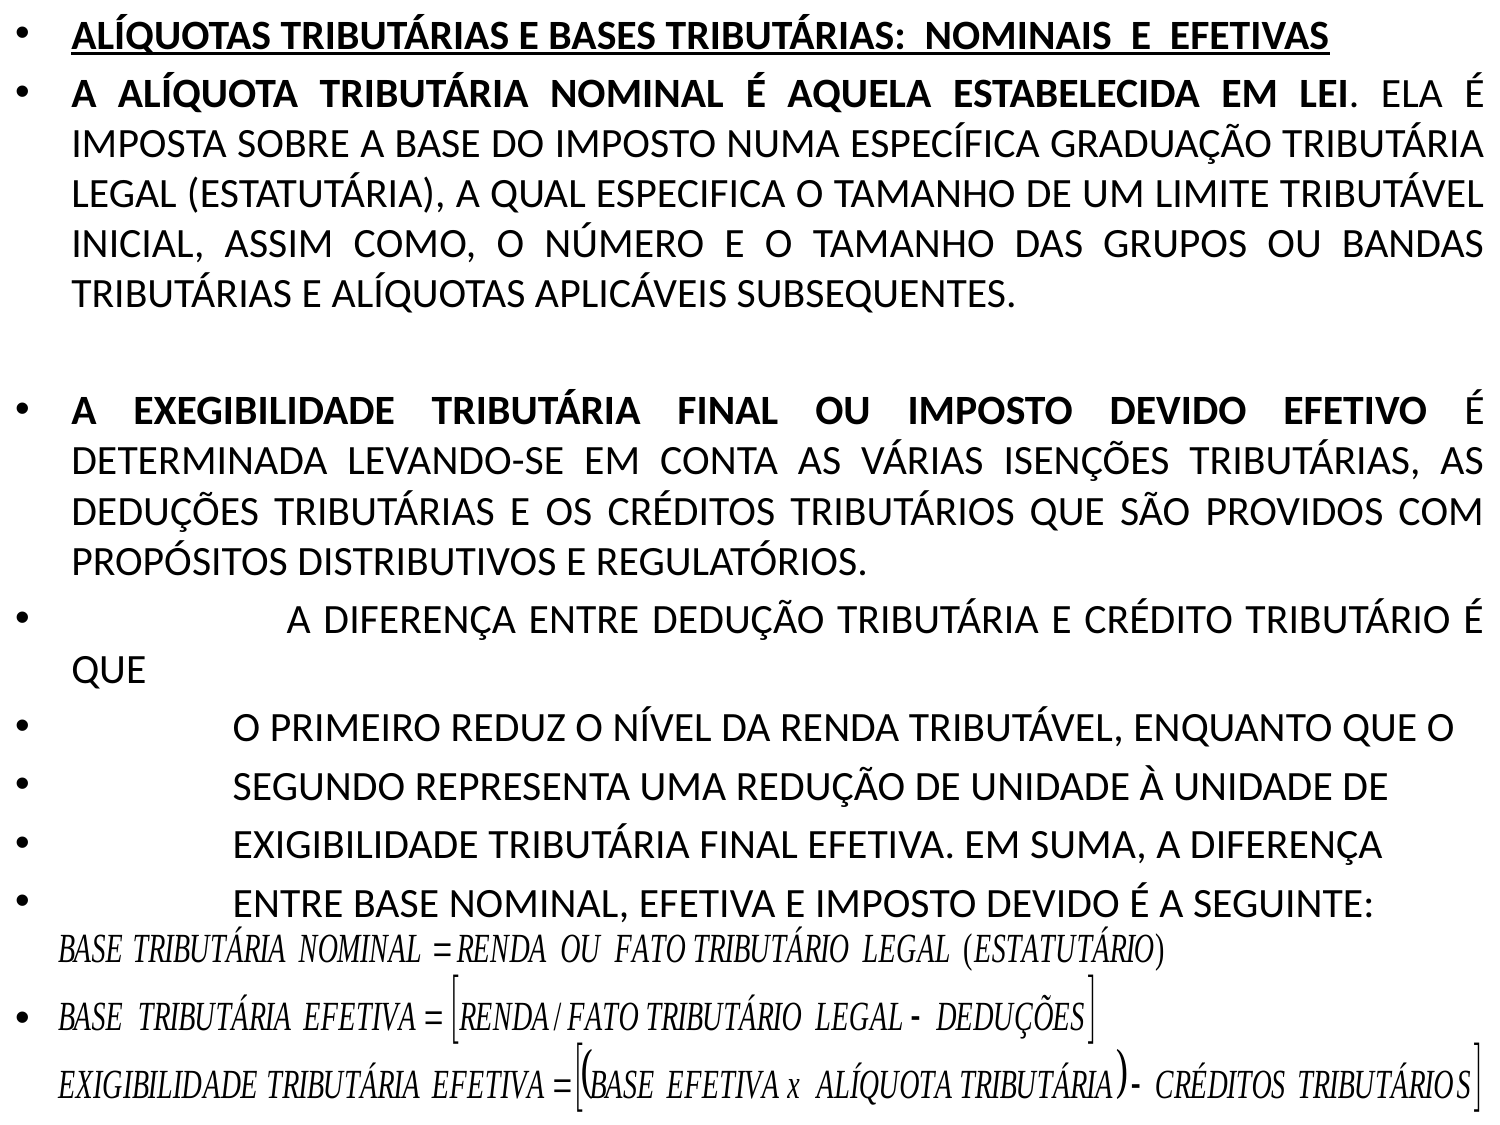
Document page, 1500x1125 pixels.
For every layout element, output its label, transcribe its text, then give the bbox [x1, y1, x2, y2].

list ALÍQUOTAS TRIBUTÁRIAS E BASES TRIBUTÁRIAS: NOMINAIS E EFETIVAS A ALÍQUOTA TRIBUTÁRIA NOMINAL É AQUELA ESTABELECIDA EM LEI. ELA É IMPOSTA SOBRE A BASE DO IMPOSTO NUMA ESPECÍFICA GRADUAÇÃO TRIBUTÁRIA LEGAL (ESTATUTÁRIA), A QUAL ESPECIFICA O TAMANHO DE UM LIMITE TRIBUTÁVEL INICIAL, ASSIM COMO, O NÚMERO E O TAMANHO DAS GRUPOS OU BANDAS TRIBUTÁRIAS E ALÍQUOTAS APLICÁVEIS SUBSEQUENTES. A EXEGIBILIDADE TRIBUTÁRIA FINAL OU IMPOSTO DEVIDO EFETIVO É DETERMINADA LEVANDO-SE EM CONTA AS VÁRIAS ISENÇÕES TRIBUTÁRIAS, AS DEDUÇÕES TRIBUTÁRIAS E OS CRÉDITOS TRIBUTÁRIOS QUE SÃO PROVIDOS COM PROPÓSITOS DISTRIBUTIVOS E REGULATÓRIOS. A DIFERENÇA ENTRE DEDUÇÃO TRIBUTÁRIA E CRÉDITO TRIBUTÁRIO É QUE O PRIMEIRO REDUZ O NÍVEL DA RENDA TRIBUTÁVEL, ENQUANTO QUE O SEGUNDO REPRESENTA UMA REDUÇÃO DE UNIDADE À UNIDADE DE EXIGIBILIDADE TRIBUTÁRIA FINAL EFETIVA. EM SUMA, A DIFERENÇA ENTRE BASE NOMINAL, EFETIVA E IMPOSTO DEVIDO É A SEGUINTE: [0, 0, 1500, 1125]
picture [52, 916, 1483, 1118]
